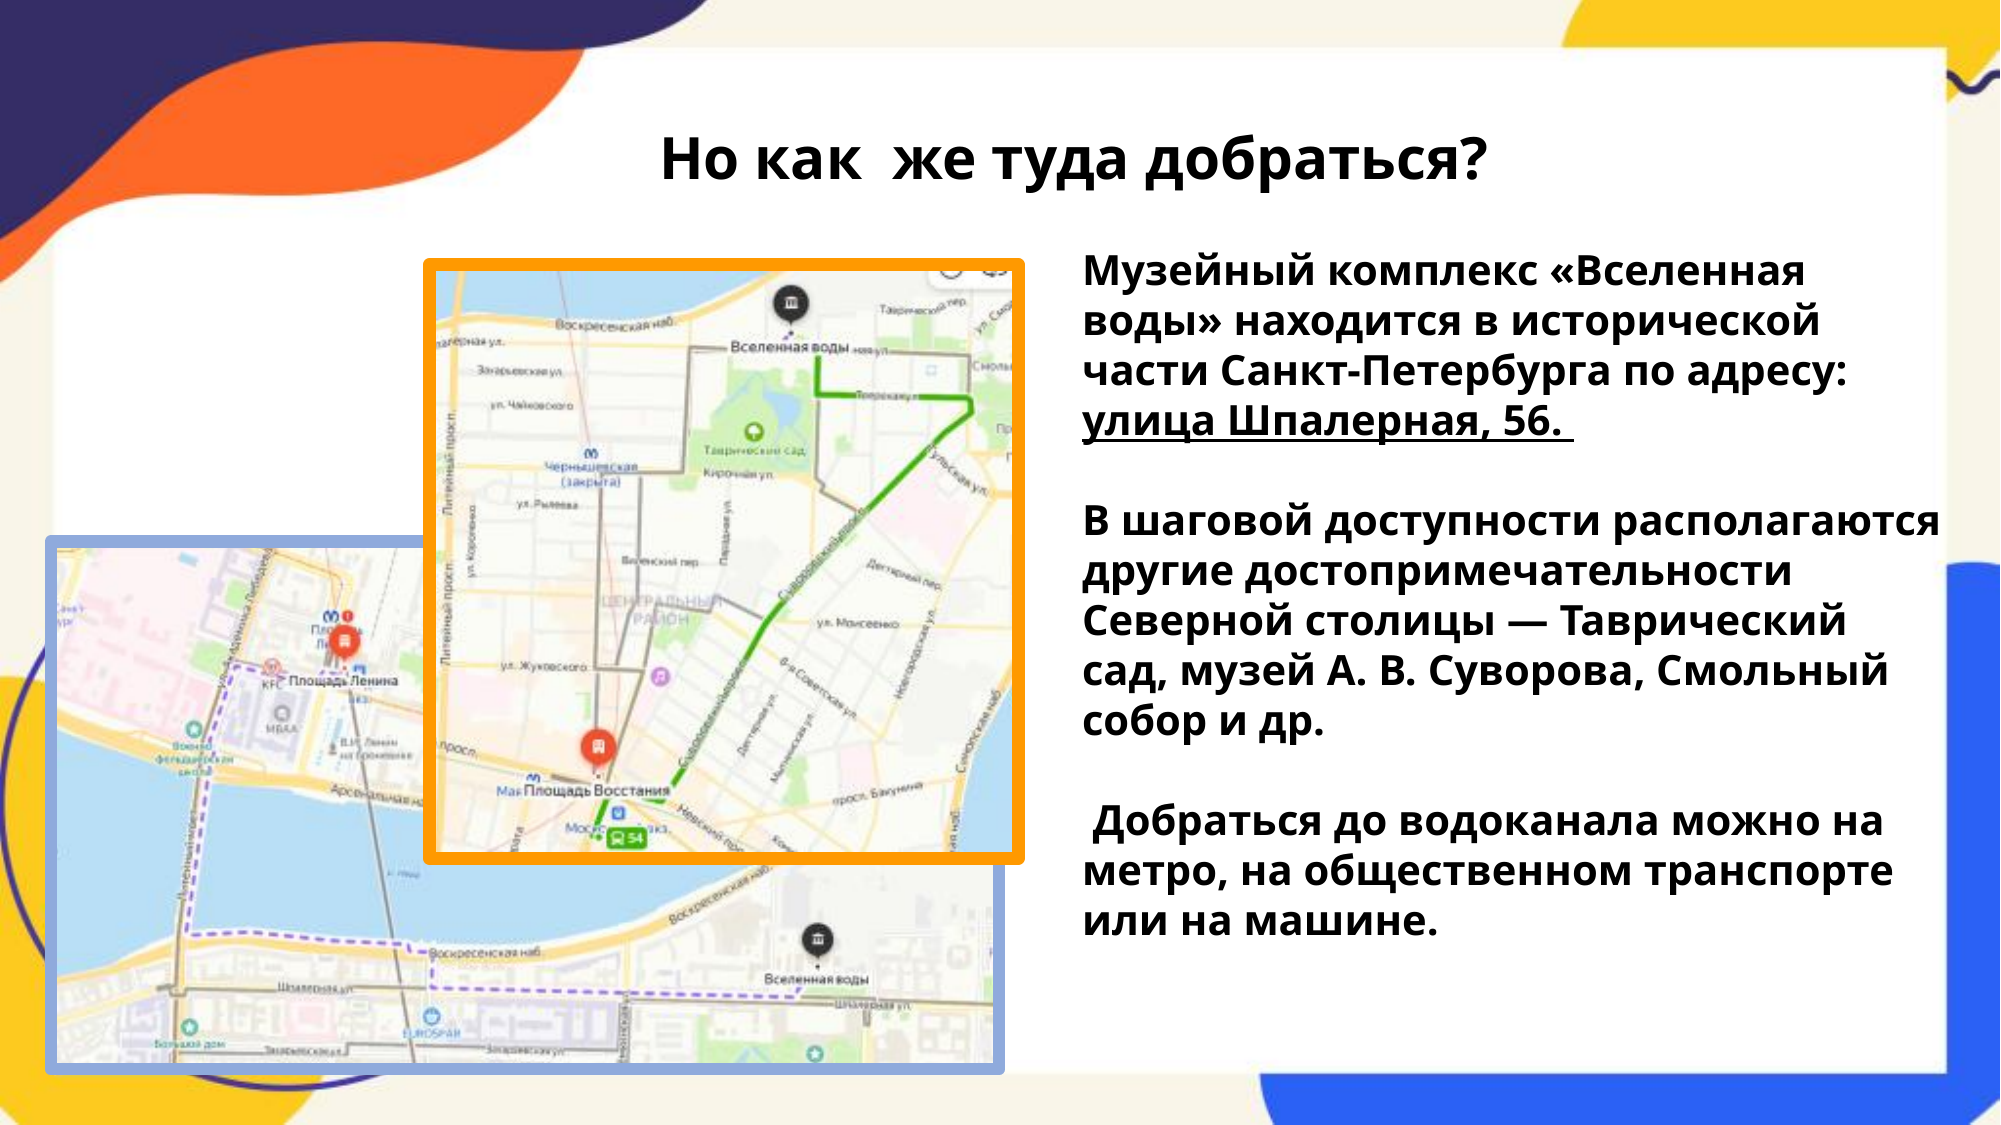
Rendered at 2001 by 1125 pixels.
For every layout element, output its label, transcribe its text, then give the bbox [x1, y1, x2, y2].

text_box Музейный комплекс «Вселенная воды» находится в исторической части Санкт-Петербурга по адресу: улица Шпалерная, 56. В шаговой доступности располагаются другие достопримечательности Северной столицы — Таврический сад, музей А. В. Суворова, Смольный собор и др. Добраться до водоканала можно на метро, на общественном транспорте или на машине. [1067, 236, 1957, 952]
text_box Но как же туда добраться? [644, 114, 1504, 199]
picture [0, 0, 2000, 1125]
